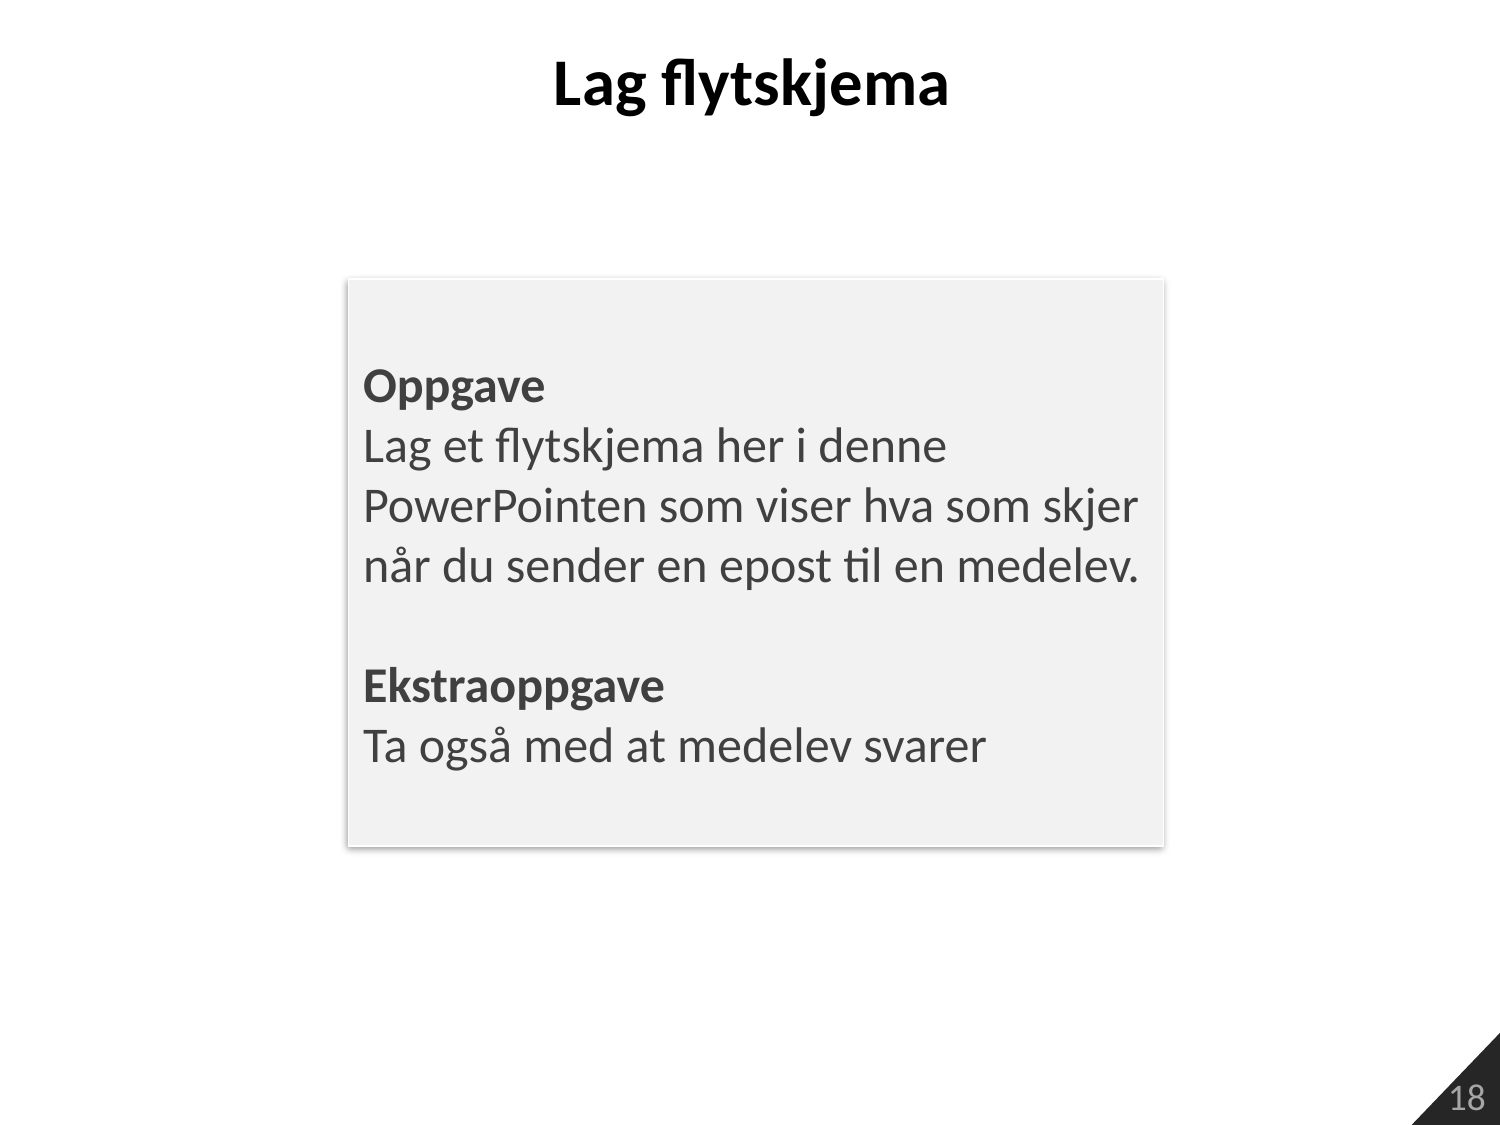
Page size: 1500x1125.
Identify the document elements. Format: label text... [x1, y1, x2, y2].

text_box Lag flytskjema [539, 31, 966, 126]
text_box Oppgave Lag et flytskjema her i denne PowerPointen som viser hva som skjer når du sender en epost til en medelev. Ekstraoppgave Ta også med at medelev svarer [348, 278, 1164, 847]
